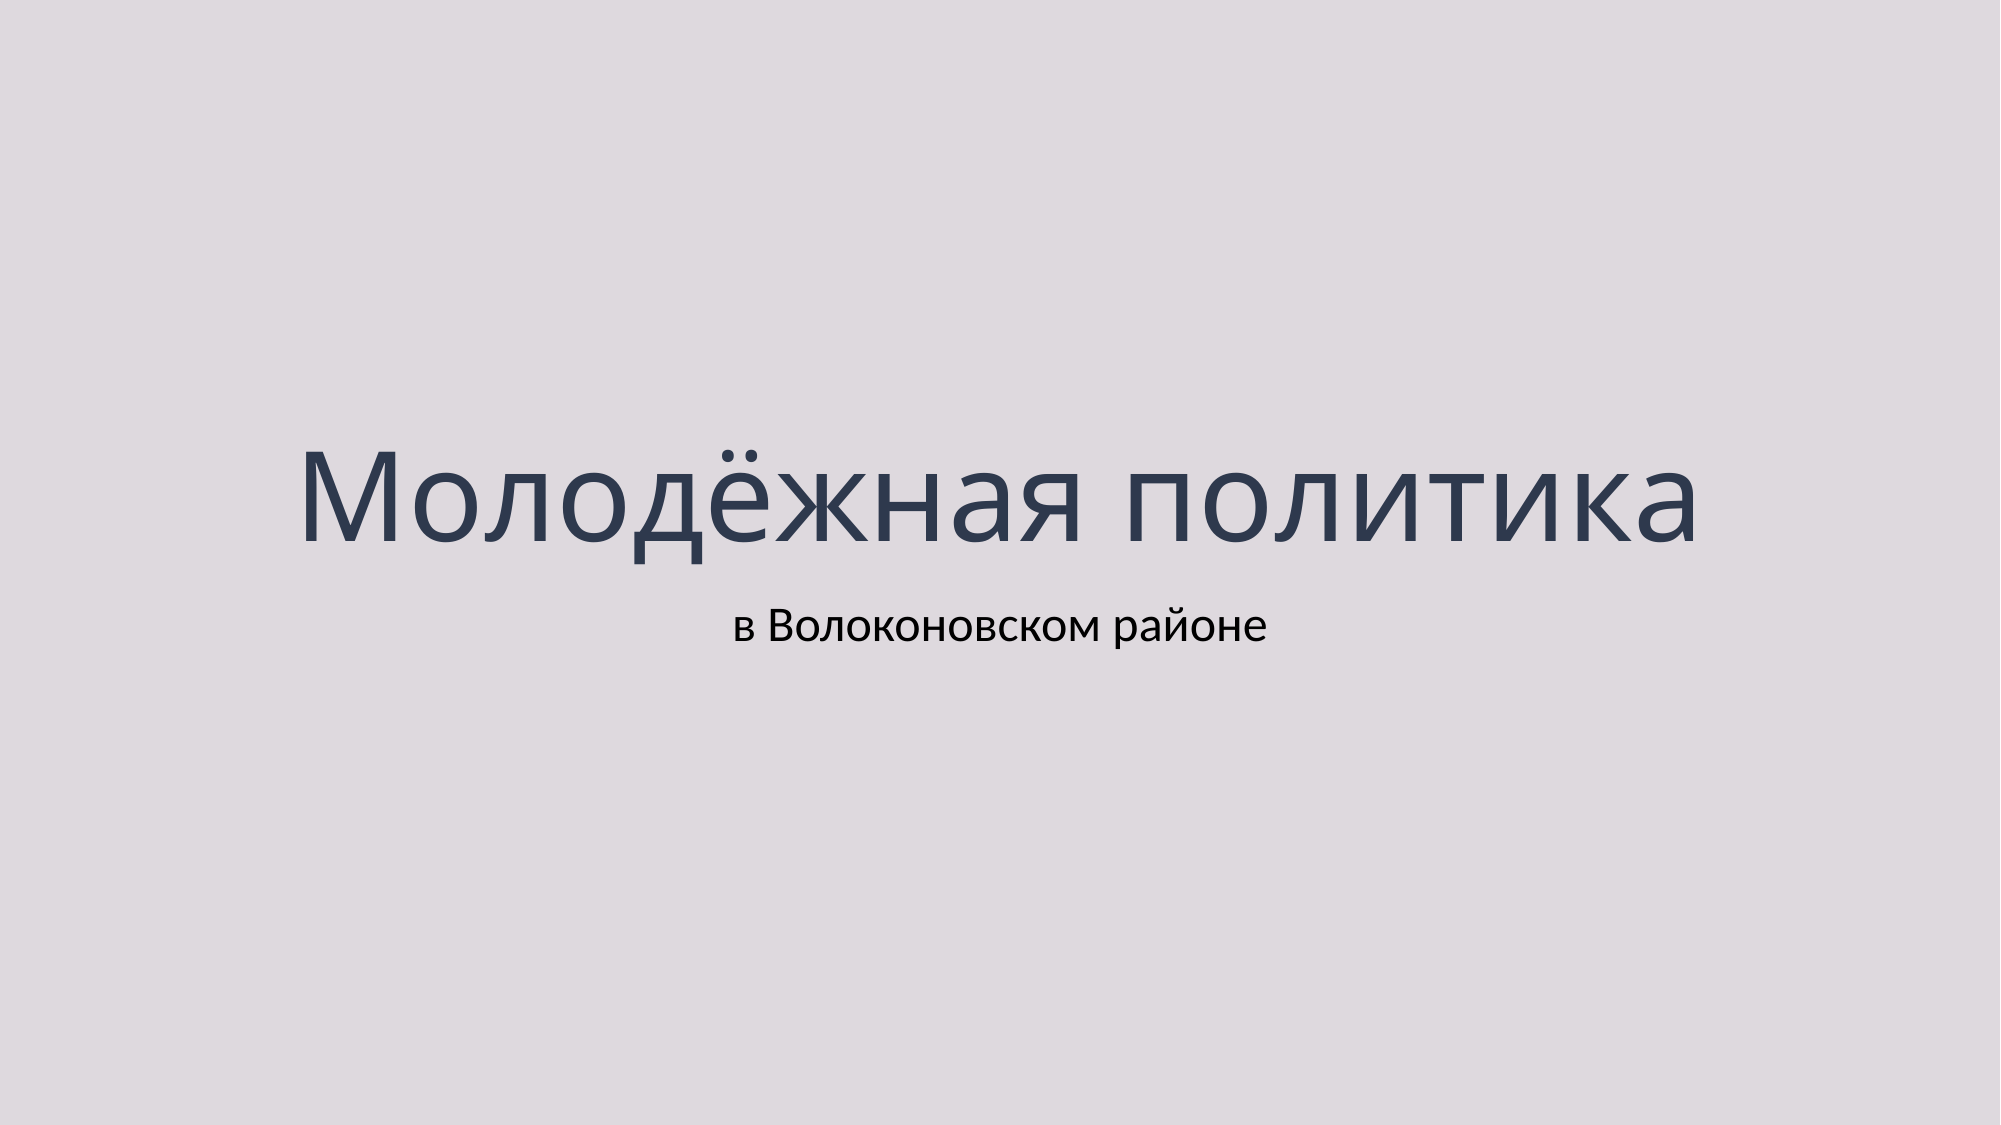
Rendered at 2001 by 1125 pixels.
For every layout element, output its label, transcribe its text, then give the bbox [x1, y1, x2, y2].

title Молодёжная политика [249, 184, 1750, 576]
subtitle в Волоконовском районе [249, 590, 1750, 863]
